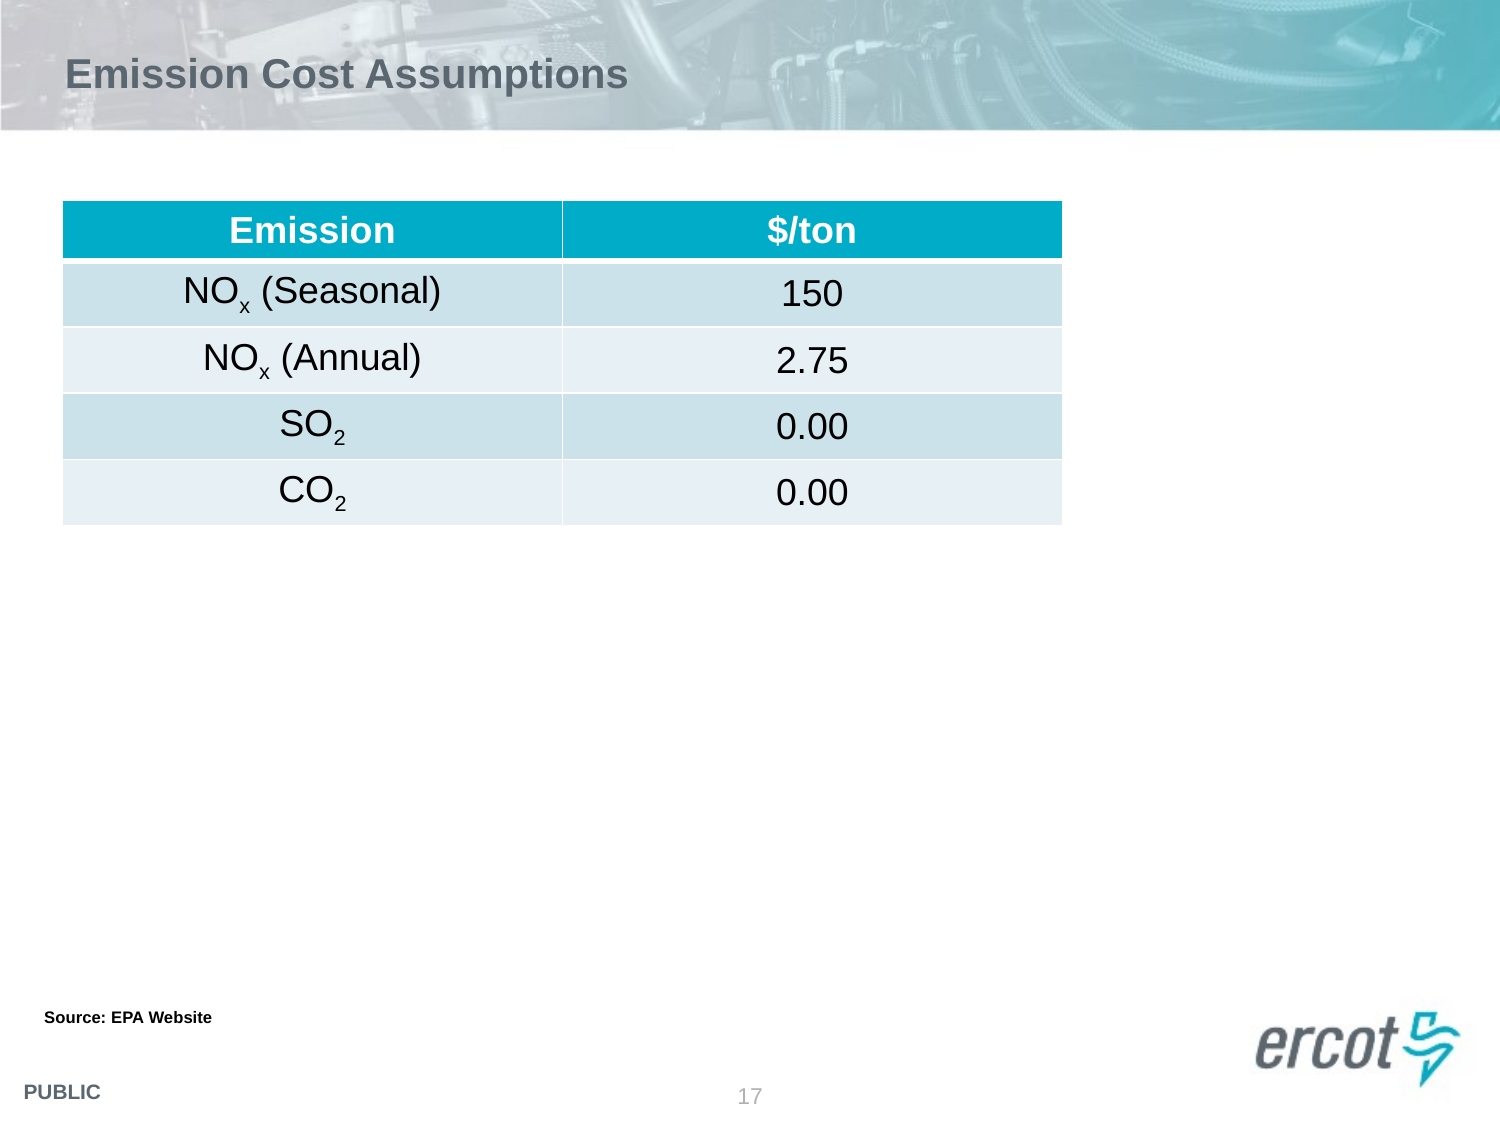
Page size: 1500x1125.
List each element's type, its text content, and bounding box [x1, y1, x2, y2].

table_cell 0.00 [563, 460, 1062, 525]
table_cell 0.00 [563, 394, 1062, 459]
text_box Source: EPA Website [29, 999, 228, 1035]
table_cell 150 [563, 264, 1062, 326]
table_header Emission [63, 201, 562, 258]
table_cell SO2 [63, 394, 562, 459]
table_cell NOx (Annual) [63, 328, 562, 392]
table_header $/ton [563, 201, 1062, 258]
table_cell NOx (Seasonal) [63, 264, 562, 326]
slide_number 17 [712, 1077, 788, 1113]
table_cell 2.75 [563, 328, 1062, 392]
title Emission Cost Assumptions [50, 39, 1425, 125]
table_cell CO2 [63, 460, 562, 525]
picture [0, 0, 1500, 1125]
